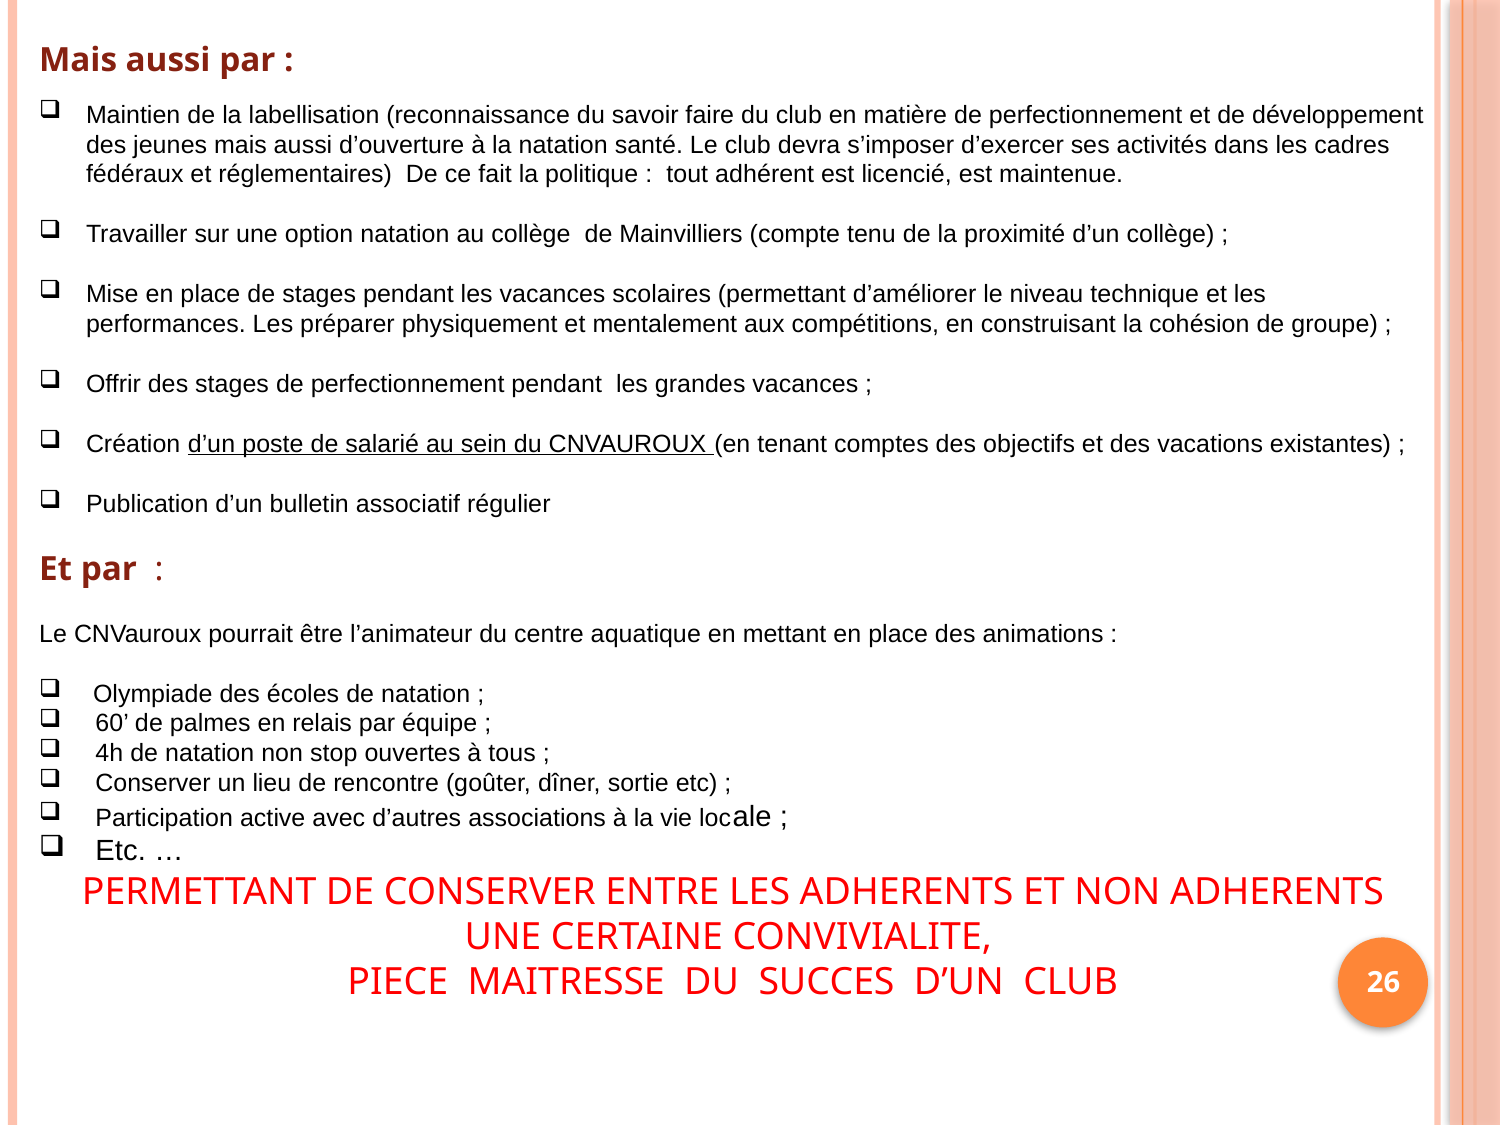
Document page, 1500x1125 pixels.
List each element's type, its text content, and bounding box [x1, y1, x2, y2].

slide_number 26 [1333, 940, 1434, 1027]
text_box Mais aussi par : Maintien de la labellisation (reconnaissance du savoir faire du club en matière de perfectionnement et de développement des jeunes mais aussi d’ouverture à la natation santé. Le club devra s’imposer d’exercer ses activités dans les cadres fédéraux et réglementaires) De ce fait la politique : tout adhérent est licencié, est maintenue. Travailler sur une option natation au collège de Mainvilliers (compte tenu de la proximité d’un collège) ; Mise en place de stages pendant les vacances scolaires (permettant d’améliorer le niveau technique et les performances. Les préparer physiquement et mentalement aux compétitions, en construisant la cohésion de groupe) ; Offrir des stages de perfectionnement pendant les grandes vacances ; Création d’un poste de salarié au sein du CNVAUROUX (en tenant comptes des objectifs et des vacations existantes) ; Publication d’un bulletin associatif régulier Et par : Le CNVauroux pourrait être l’animateur du centre aquatique en mettant en place des animations : Olympiade des écoles de natation ; 60’ de palmes en relais par équipe ; 4h de natation non stop ouvertes à tous ; Conserver un lieu de rencontre (goûter, dîner, sortie etc) ; Participation active avec d’autres associations à la vie locale ; Etc. … PERMETTANT DE CONSERVER ENTRE LES ADHERENTS ET NON ADHERENTS UNE CERTAINE CONVIVIALITE, PIECE MAITRESSE DU SUCCES D’UN CLUB [24, 30, 1442, 1010]
